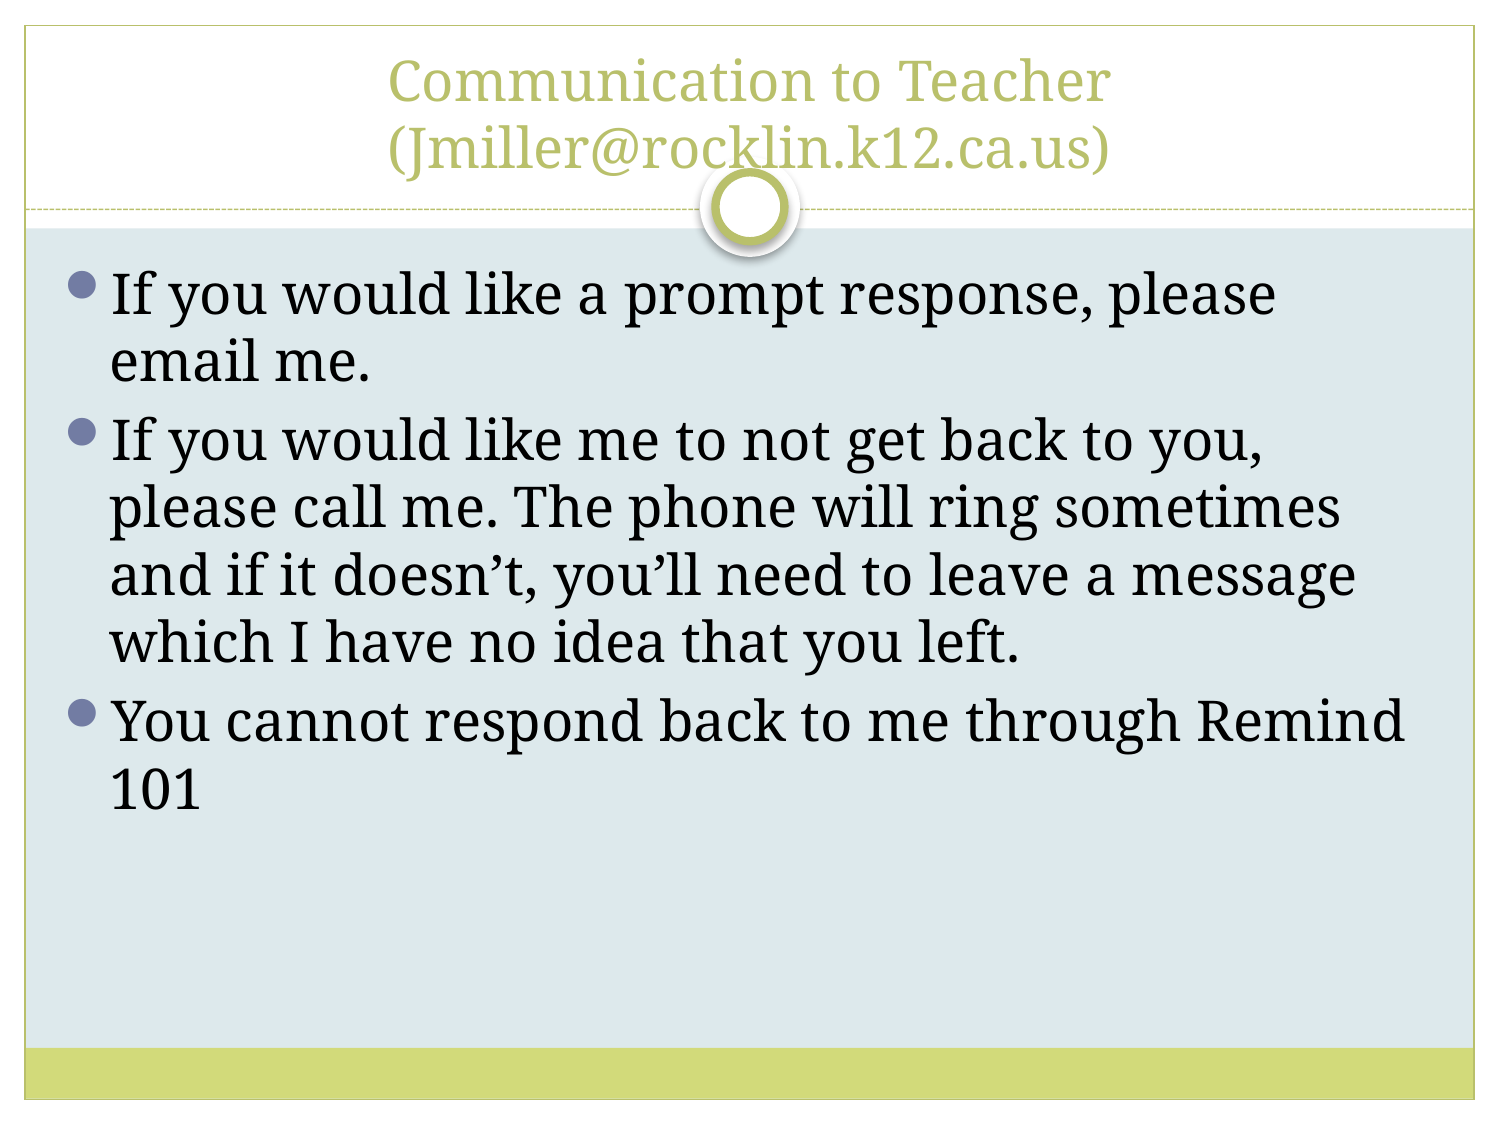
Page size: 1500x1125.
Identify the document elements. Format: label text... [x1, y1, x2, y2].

title Communication to Teacher (Jmiller@rocklin.k12.ca.us) [49, 37, 1450, 188]
list If you would like a prompt response, please email me. If you would like me to not get back to you, please call me. The phone will ring sometimes and if it doesn’t, you’ll need to leave a message which I have no idea that you left. You cannot respond back to me through Remind 101 [49, 250, 1445, 1001]
